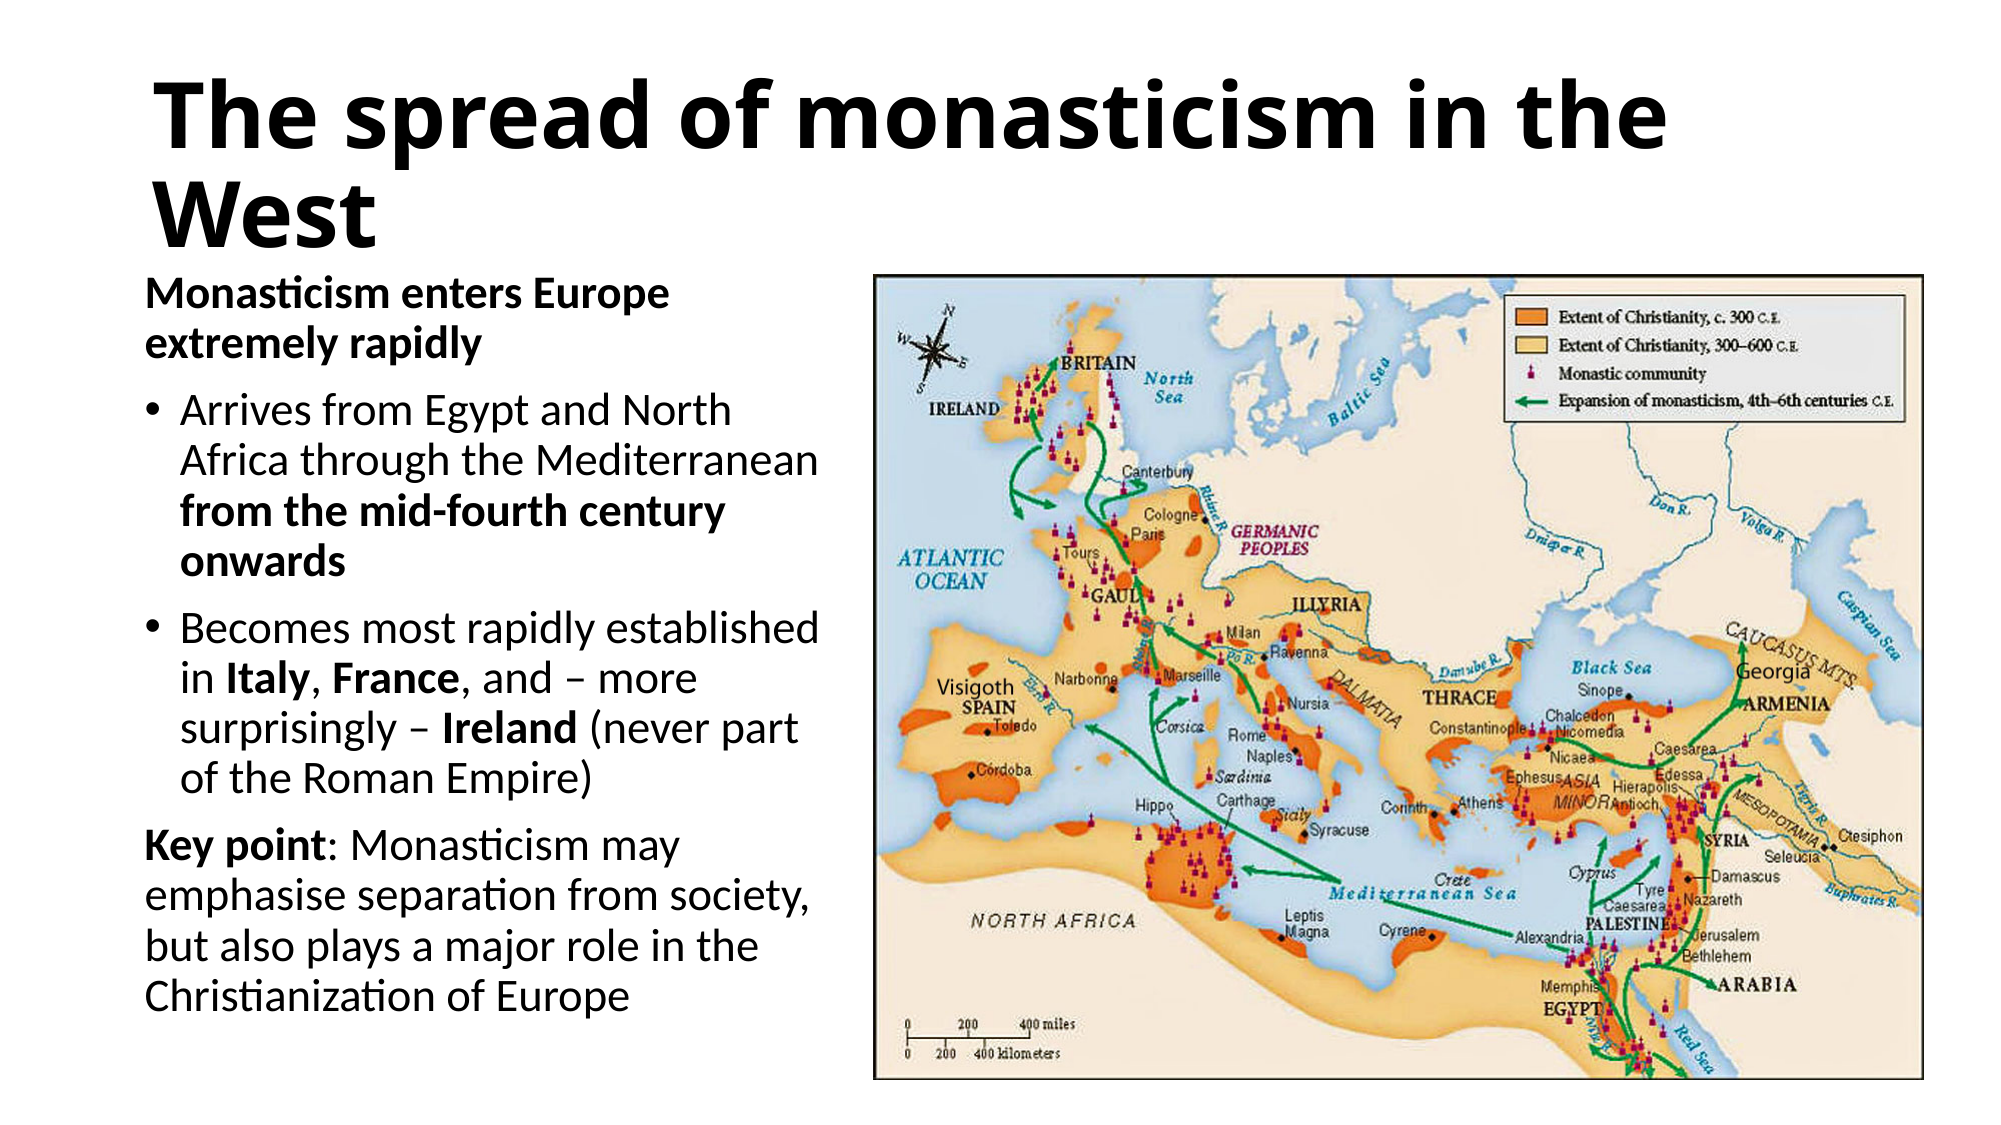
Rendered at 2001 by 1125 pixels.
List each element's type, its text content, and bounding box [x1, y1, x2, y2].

picture [873, 274, 1924, 1080]
list Monasticism enters Europe extremely rapidly Arrives from Egypt and North Africa through the Mediterranean from the mid-fourth century onwards Becomes most rapidly established in Italy, France, and – more surprisingly – Ireland (never part of the Roman Empire) Key point: Monasticism may emphasise separation from society, but also plays a major role in the Christianization of Europe [129, 261, 838, 1039]
title The spread of monasticism in the West [137, 59, 1863, 278]
